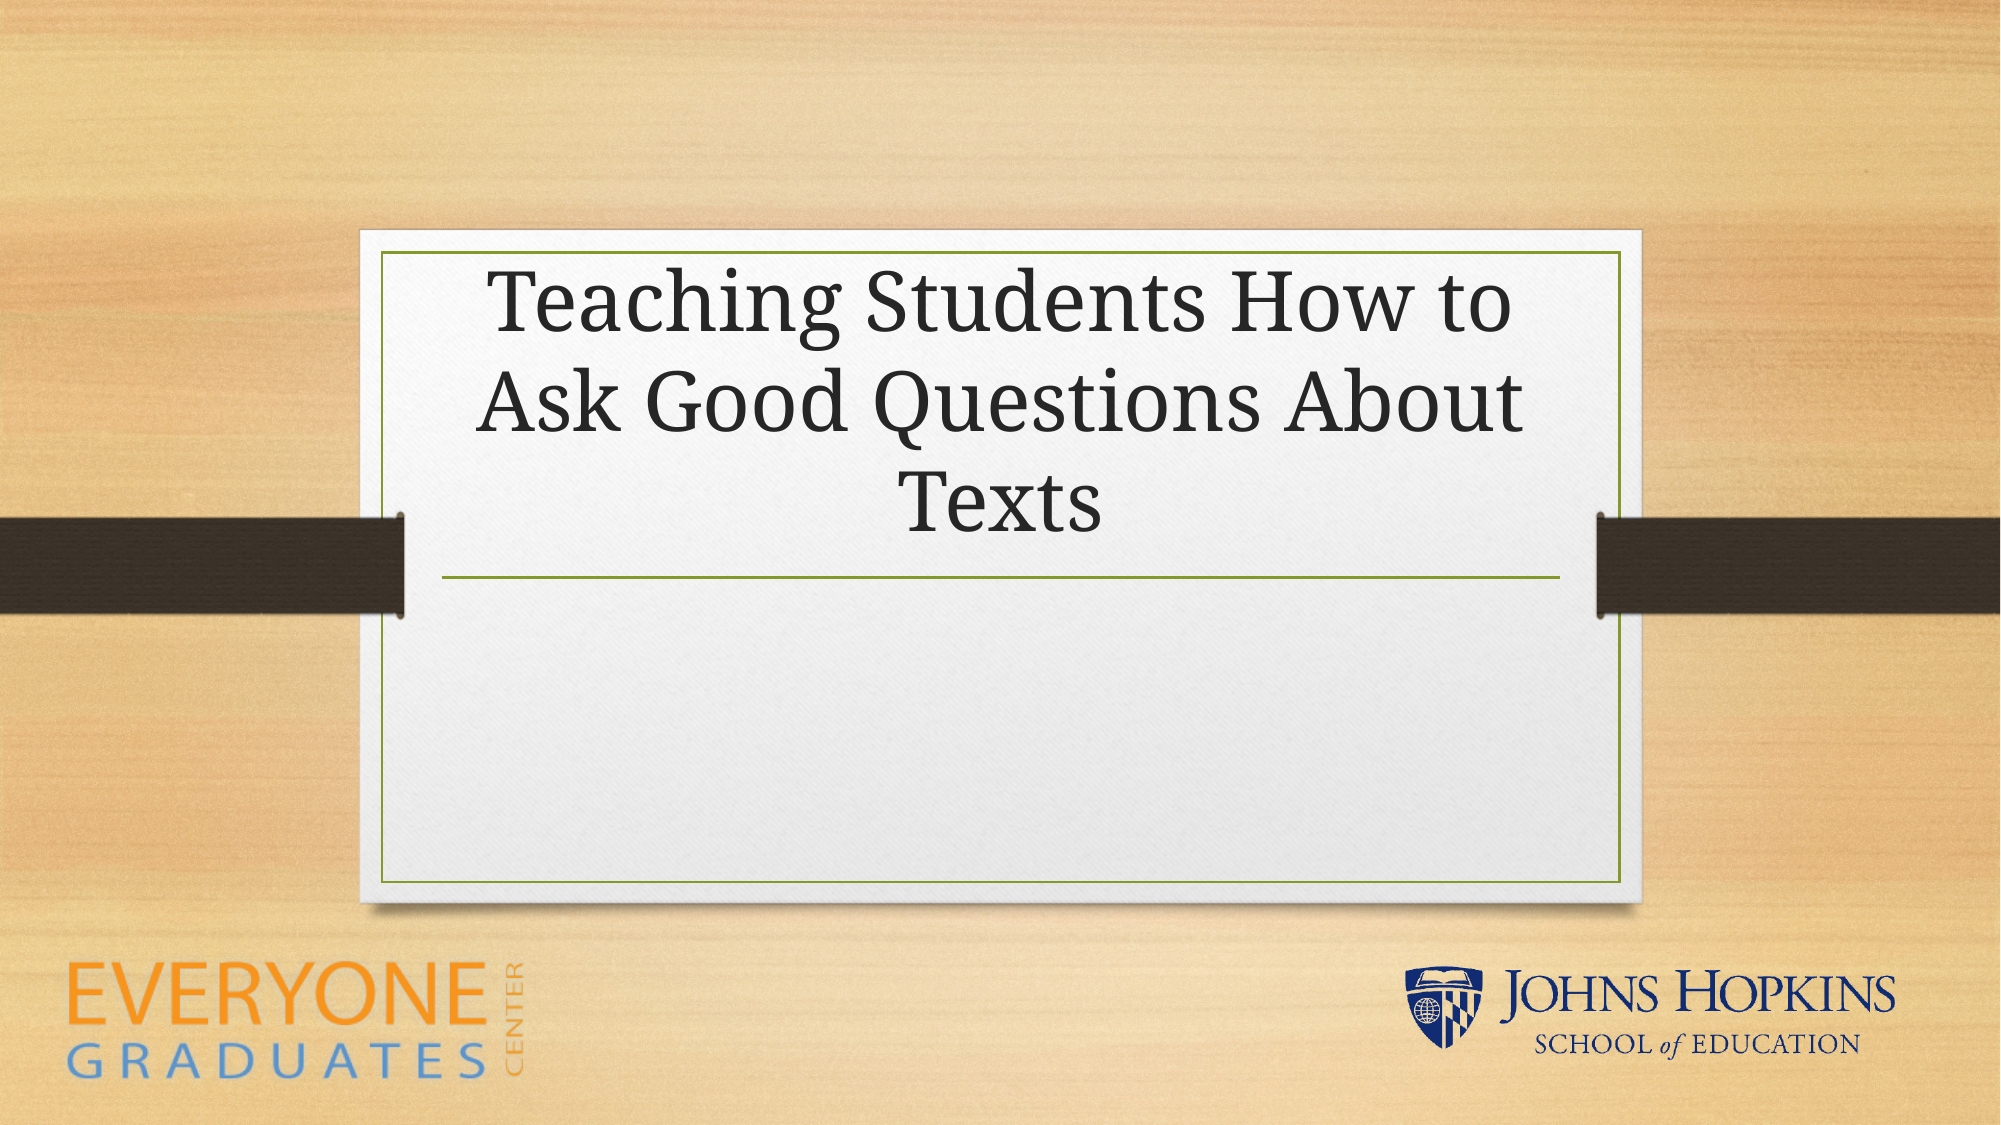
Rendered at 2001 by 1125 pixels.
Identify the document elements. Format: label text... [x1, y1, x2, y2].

picture [0, 0, 2001, 1125]
title Teaching Students How to Ask Good Questions About Texts [441, 306, 1560, 556]
